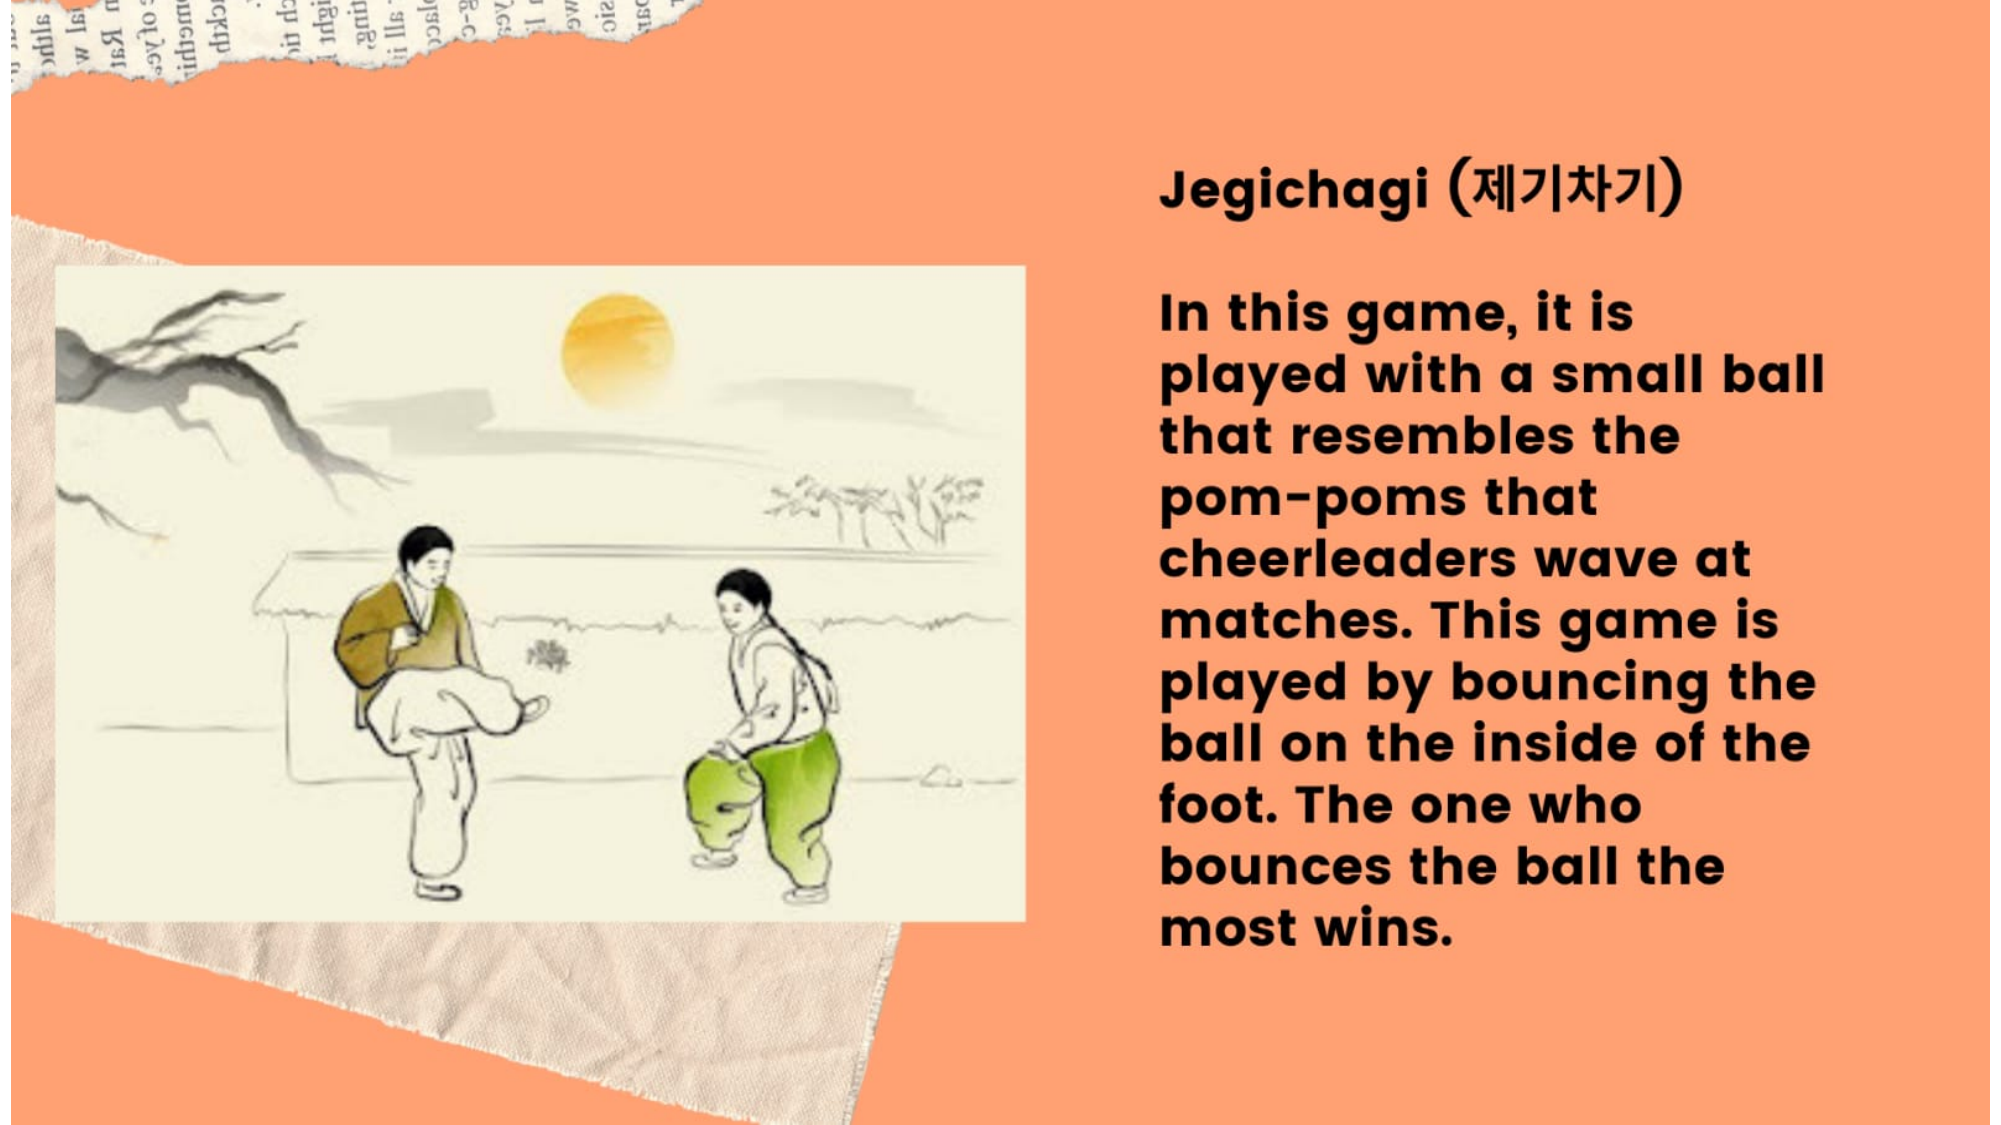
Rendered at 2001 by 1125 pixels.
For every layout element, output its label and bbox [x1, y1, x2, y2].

list [11, 0, 1990, 1125]
